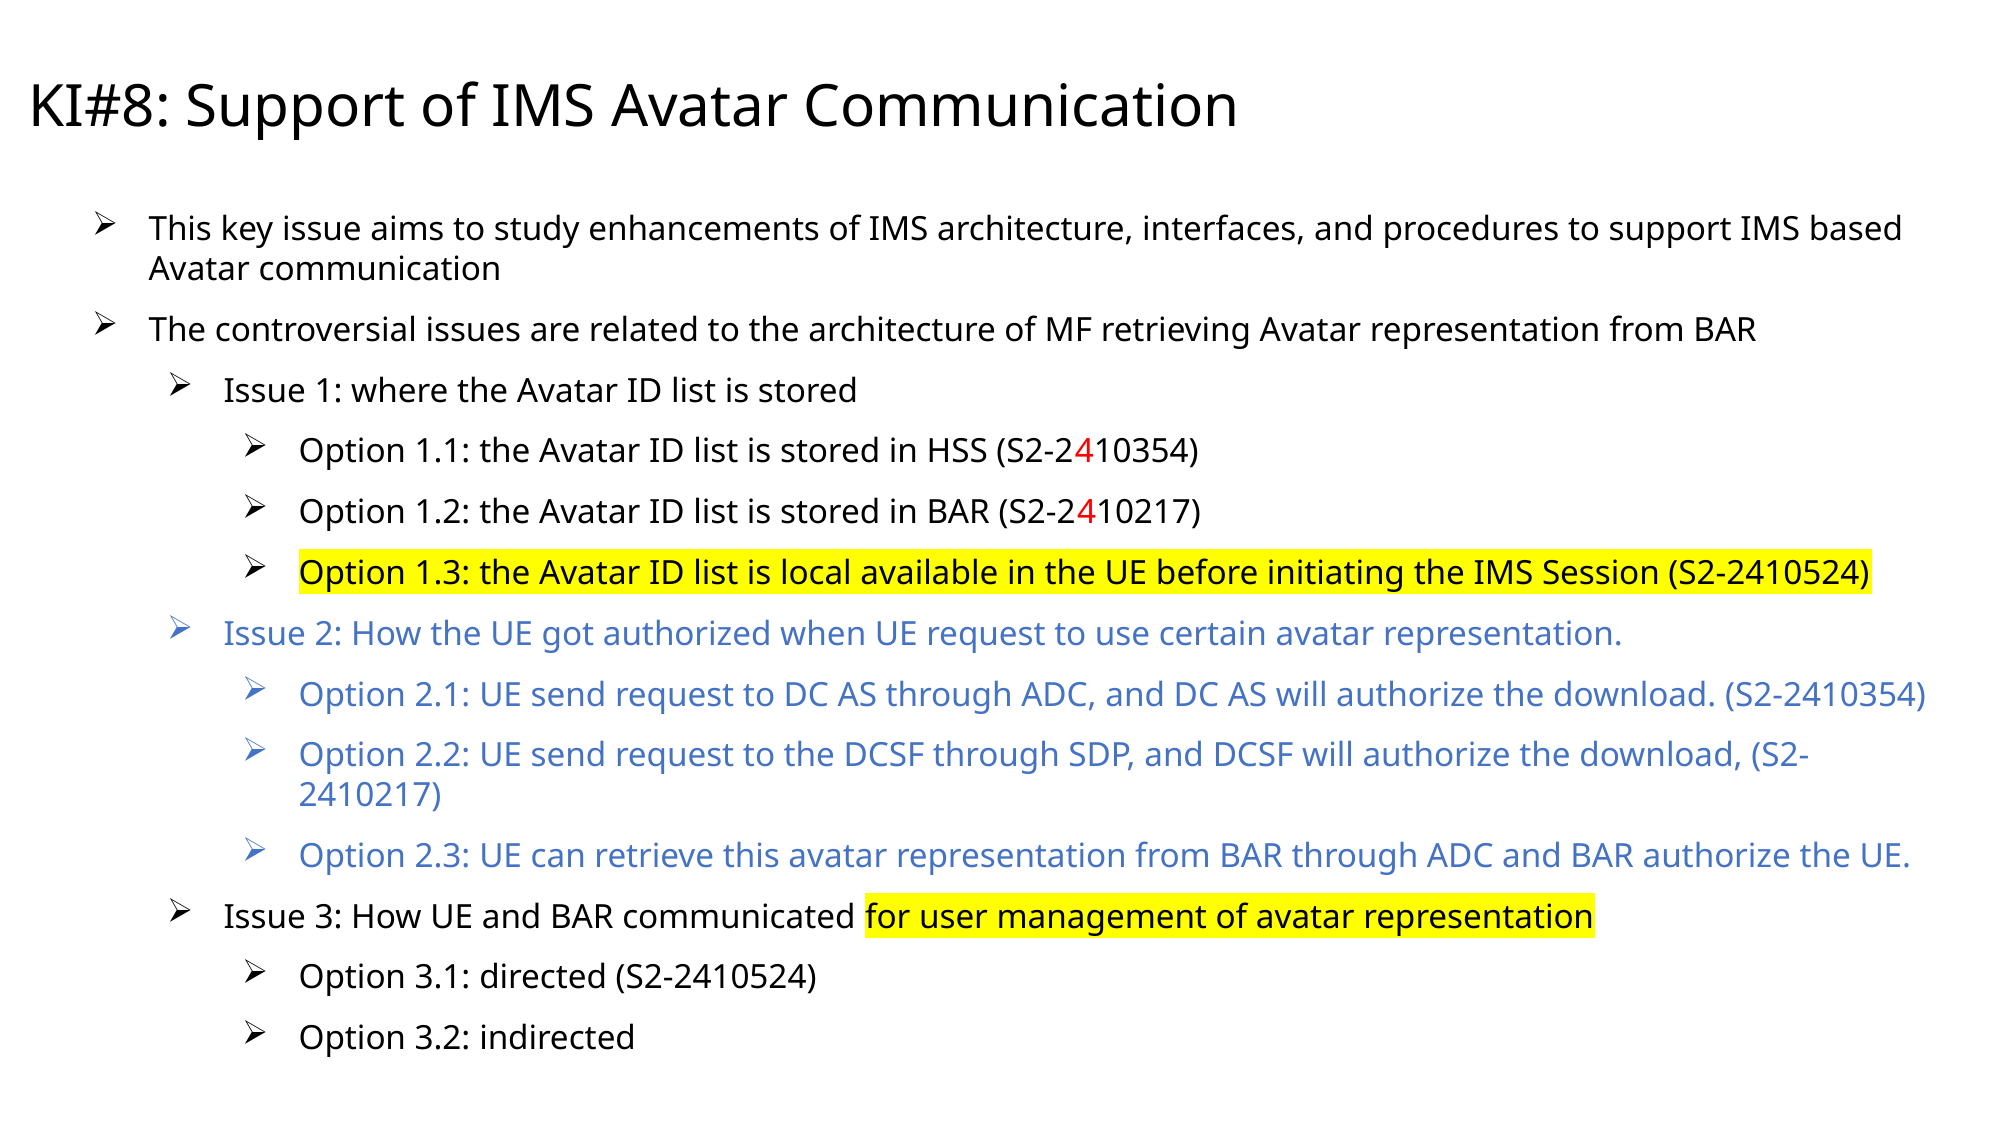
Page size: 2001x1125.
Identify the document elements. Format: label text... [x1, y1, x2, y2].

title KI#8: Support of IMS Avatar Communication [13, 22, 1989, 193]
text_box This key issue aims to study enhancements of IMS architecture, interfaces, and procedures to support IMS based Avatar communication The controversial issues are related to the architecture of MF retrieving Avatar representation from BAR Issue 1: where the Avatar ID list is stored Option 1.1: the Avatar ID list is stored in HSS (S2-2410354) Option 1.2: the Avatar ID list is stored in BAR (S2-2410217) Option 1.3: the Avatar ID list is local available in the UE before initiating the IMS Session (S2-2410524) Issue 2: How the UE got authorized when UE request to use certain avatar representation. Option 2.1: UE send request to DC AS through ADC, and DC AS will authorize the download. (S2-2410354) Option 2.2: UE send request to the DCSF through SDP, and DCSF will authorize the download, (S2-2410217) Option 2.3: UE can retrieve this avatar representation from BAR through ADC and BAR authorize the UE. Issue 3: How UE and BAR communicated for user management of avatar representation Option 3.1: directed (S2-2410524) Option 3.2: indirected [77, 200, 1952, 1064]
